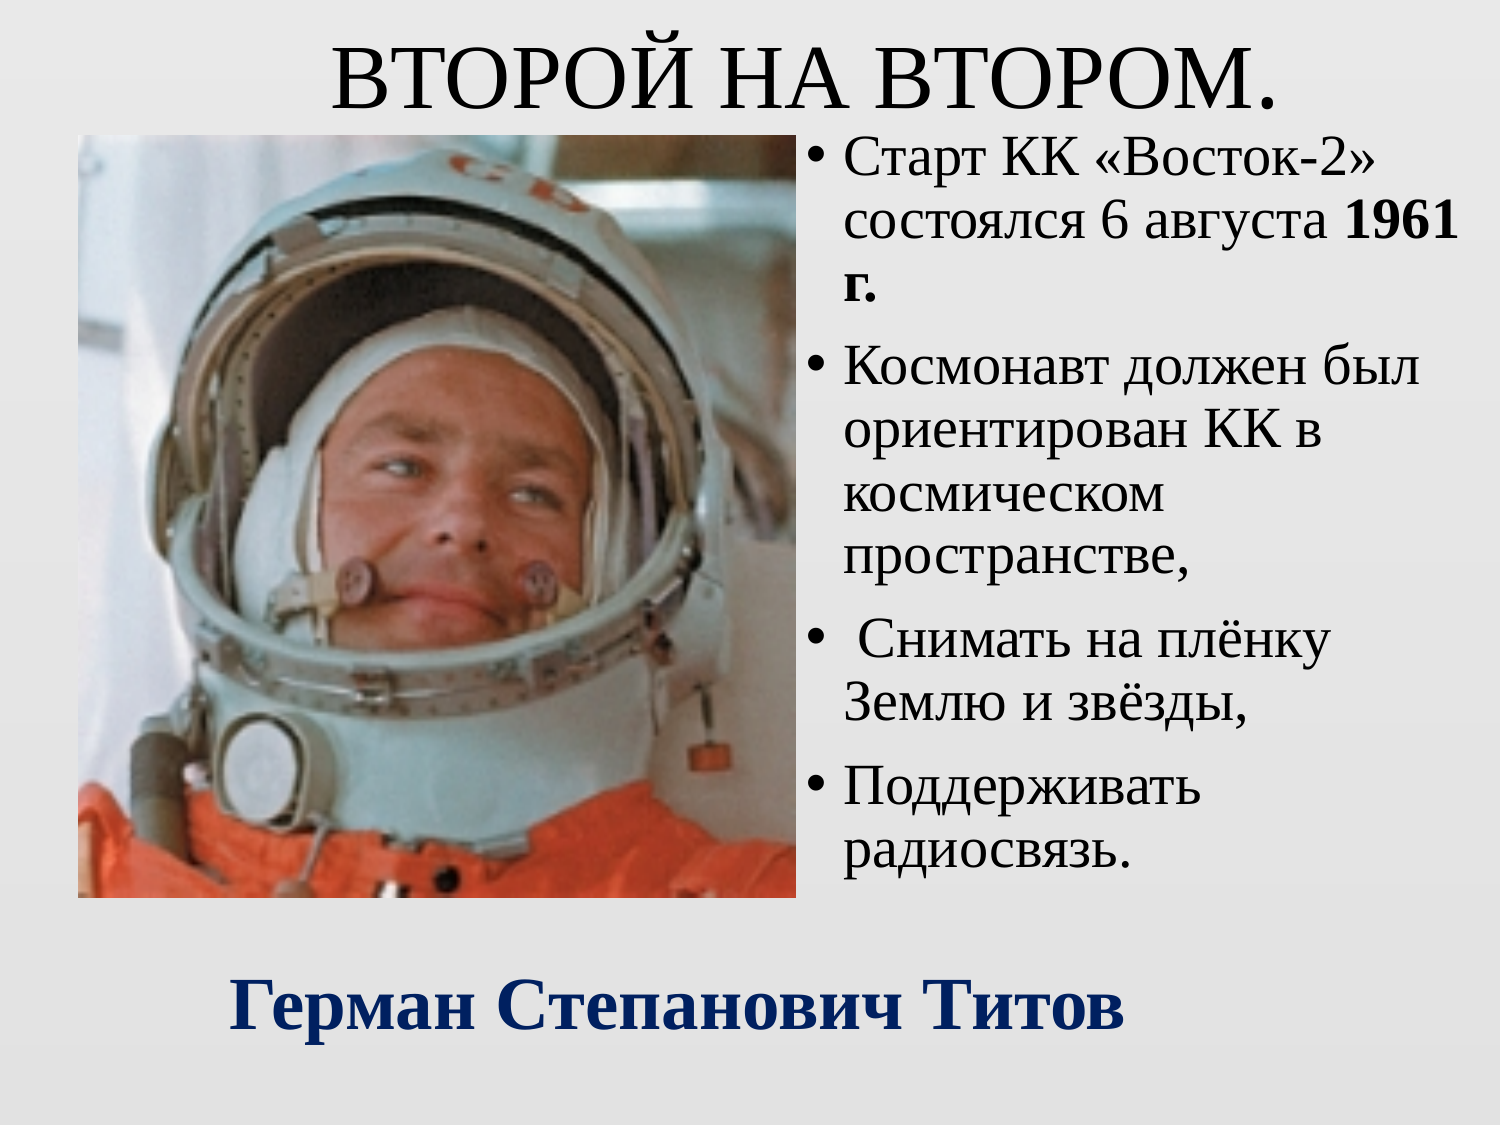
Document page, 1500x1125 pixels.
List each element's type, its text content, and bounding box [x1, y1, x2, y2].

text_box Герман Степанович Титов [214, 947, 1178, 1053]
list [78, 135, 796, 898]
title ВТОРОЙ НА ВТОРОМ. [315, 0, 1440, 135]
list Старт КК «Восток-2» состоялся 6 августа 1961 г. Космонавт должен был ориентирован КК в космическом пространстве, Снимать на плёнку Землю и звёзды, Поддерживать радиосвязь. [790, 117, 1500, 908]
